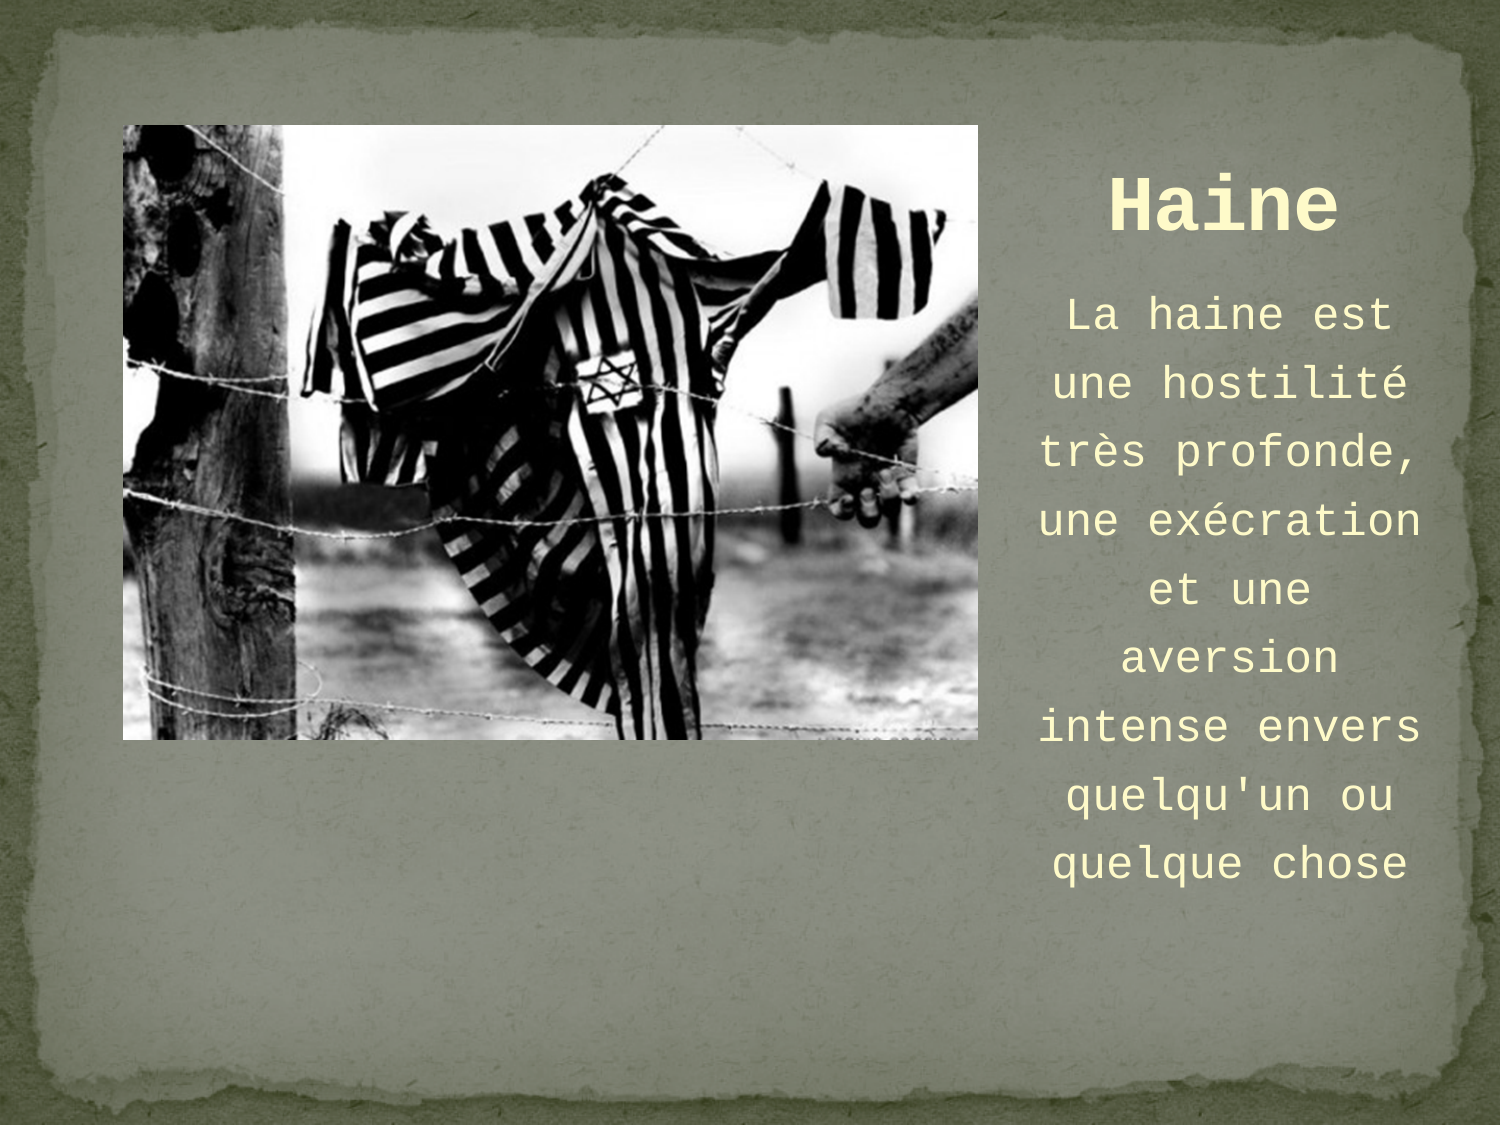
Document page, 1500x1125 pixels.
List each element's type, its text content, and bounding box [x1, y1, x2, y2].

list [126, 128, 976, 738]
list La haine est une hostilité très profonde, une exécration et une aversion intense envers quelqu'un ou quelque chose [1021, 262, 1438, 1047]
title Haine [1092, 78, 1418, 254]
